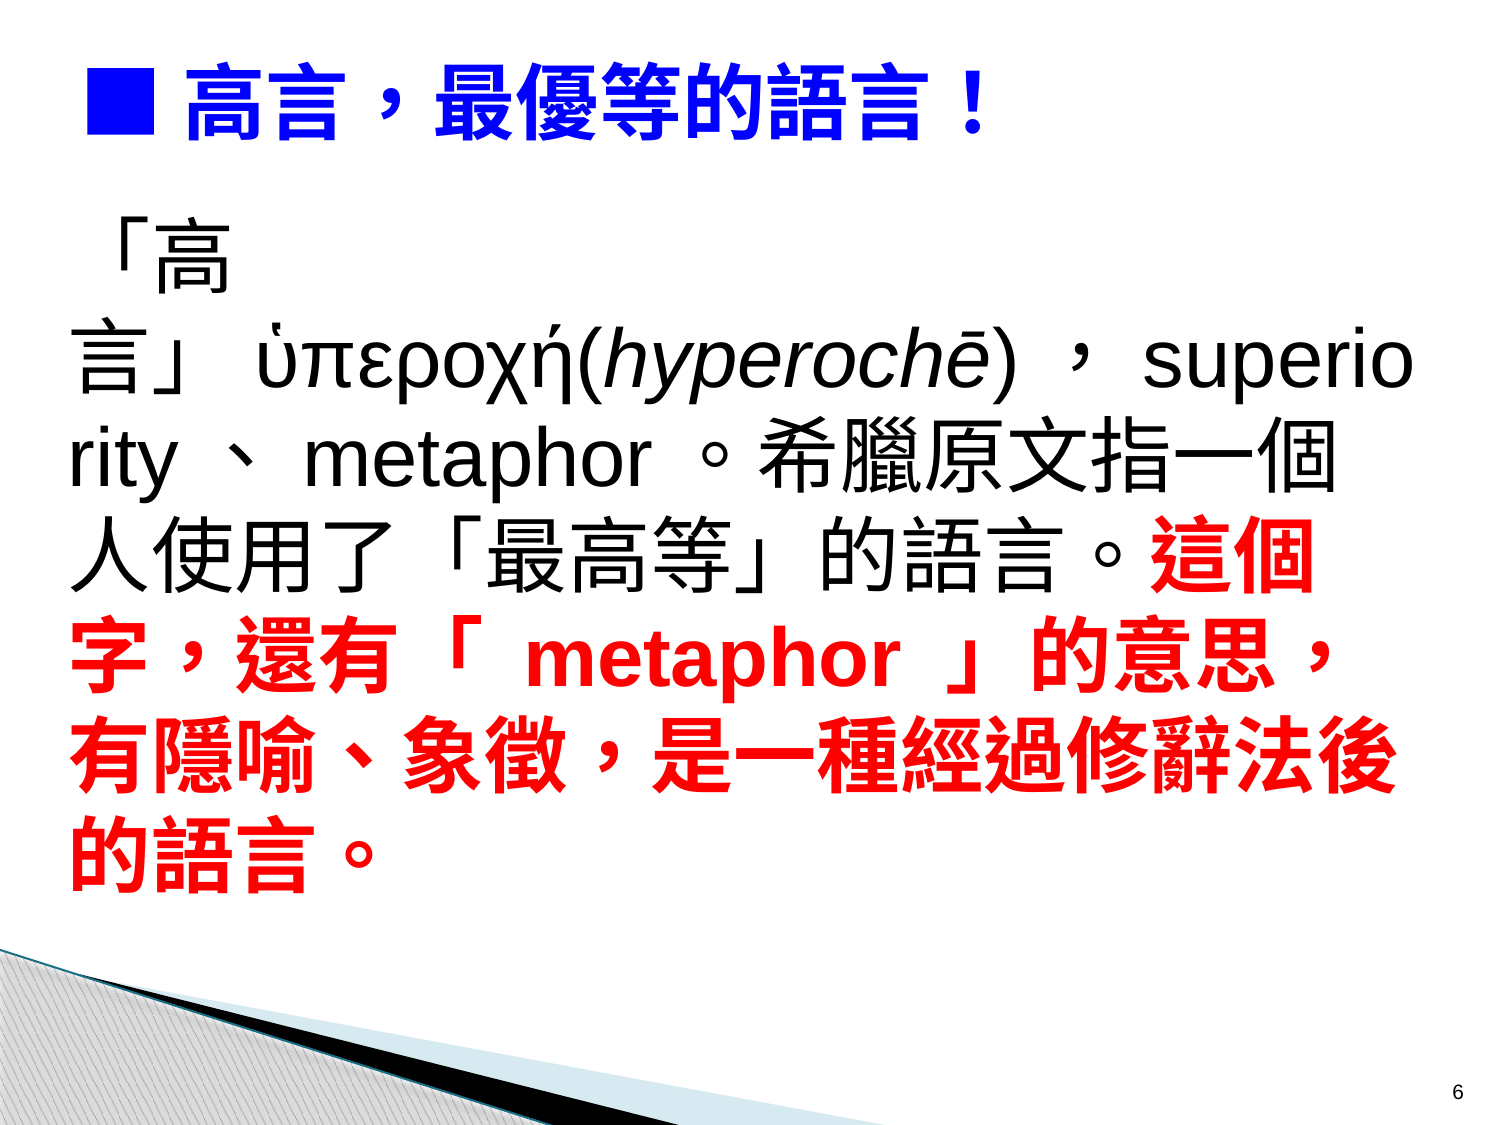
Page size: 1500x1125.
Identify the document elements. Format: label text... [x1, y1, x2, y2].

text_box 「高言」ὑπεροχή(hyperochē)，superiority、metaphor。希臘原文指一個人使用了「最高等」的語言。這個字，還有「 metaphor 」的意思，有隱喻、象徵，是一種經過修辭法後的語言。 [53, 196, 1436, 911]
text_box ■高言，最優等的語言！ [64, 42, 1400, 158]
slide_number 6 [1418, 1051, 1479, 1112]
